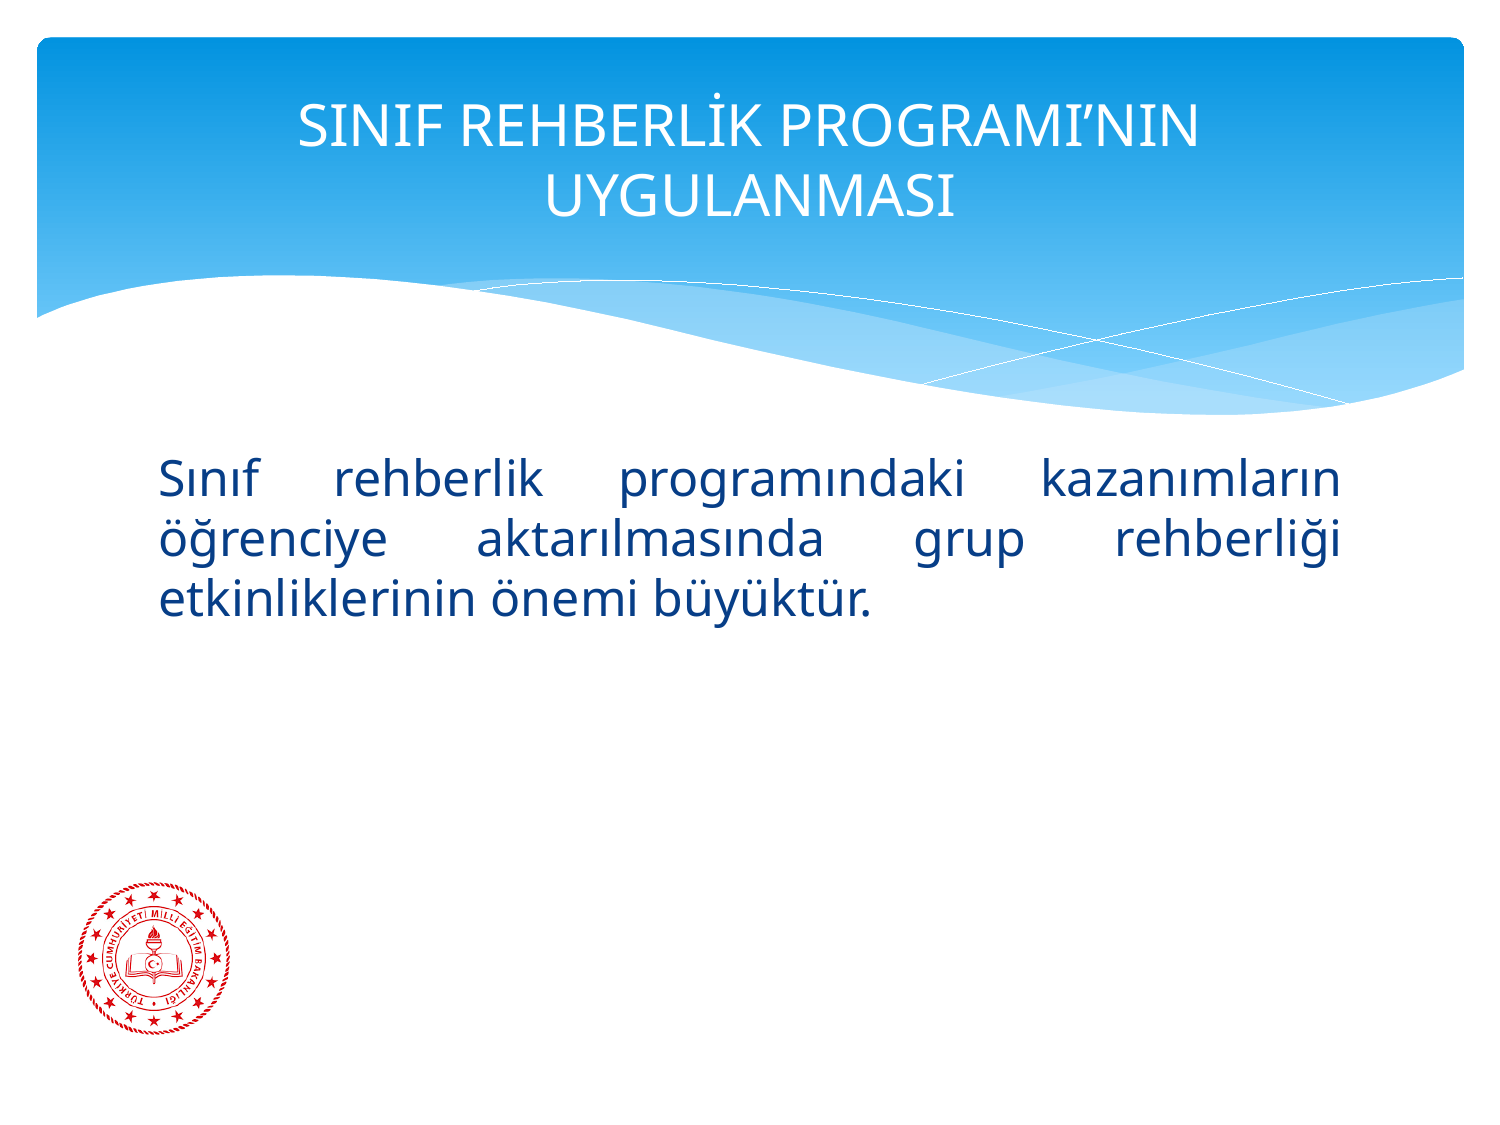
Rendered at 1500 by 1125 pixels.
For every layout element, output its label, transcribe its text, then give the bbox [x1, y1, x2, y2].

picture [52, 857, 255, 1059]
list Sınıf rehberlik programındaki kazanımların öğrenciye aktarılmasında grup rehberliği etkinliklerinin önemi büyüktür. [143, 438, 1359, 1005]
title SINIF REHBERLİK PROGRAMI’NIN UYGULANMASI [75, 55, 1425, 261]
